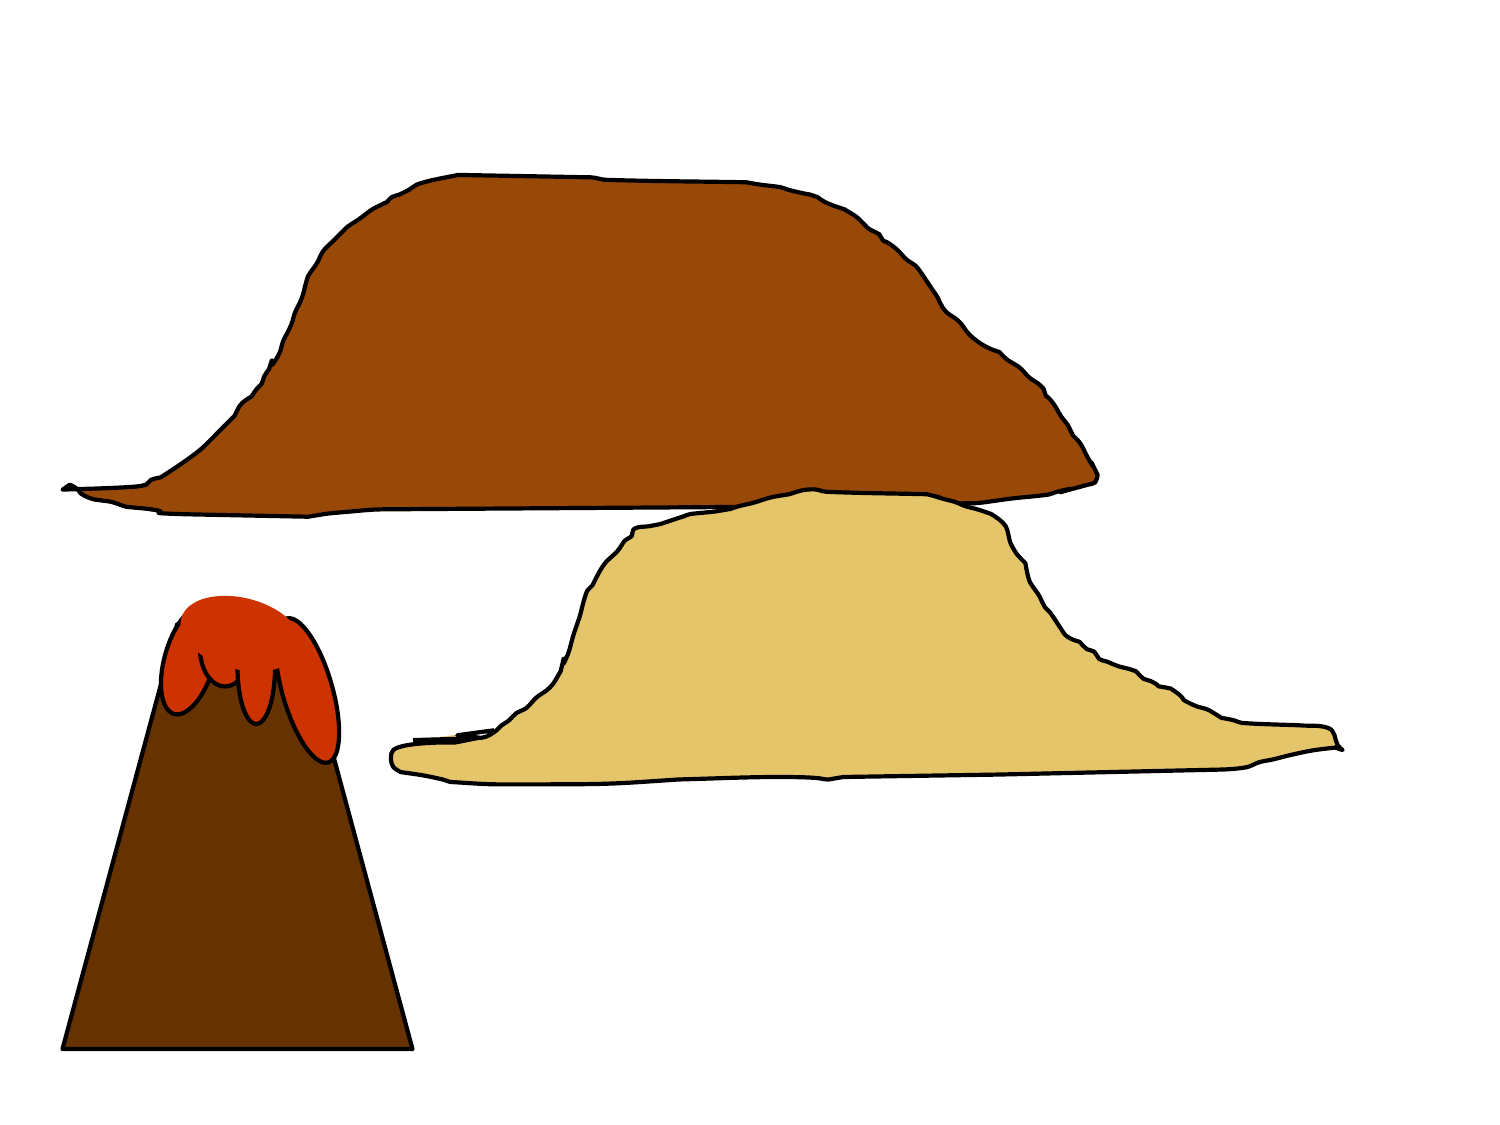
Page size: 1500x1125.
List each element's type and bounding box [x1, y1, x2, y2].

text_box [60, 172, 1100, 519]
text_box [416, 488, 1344, 786]
text_box [62, 599, 413, 1050]
